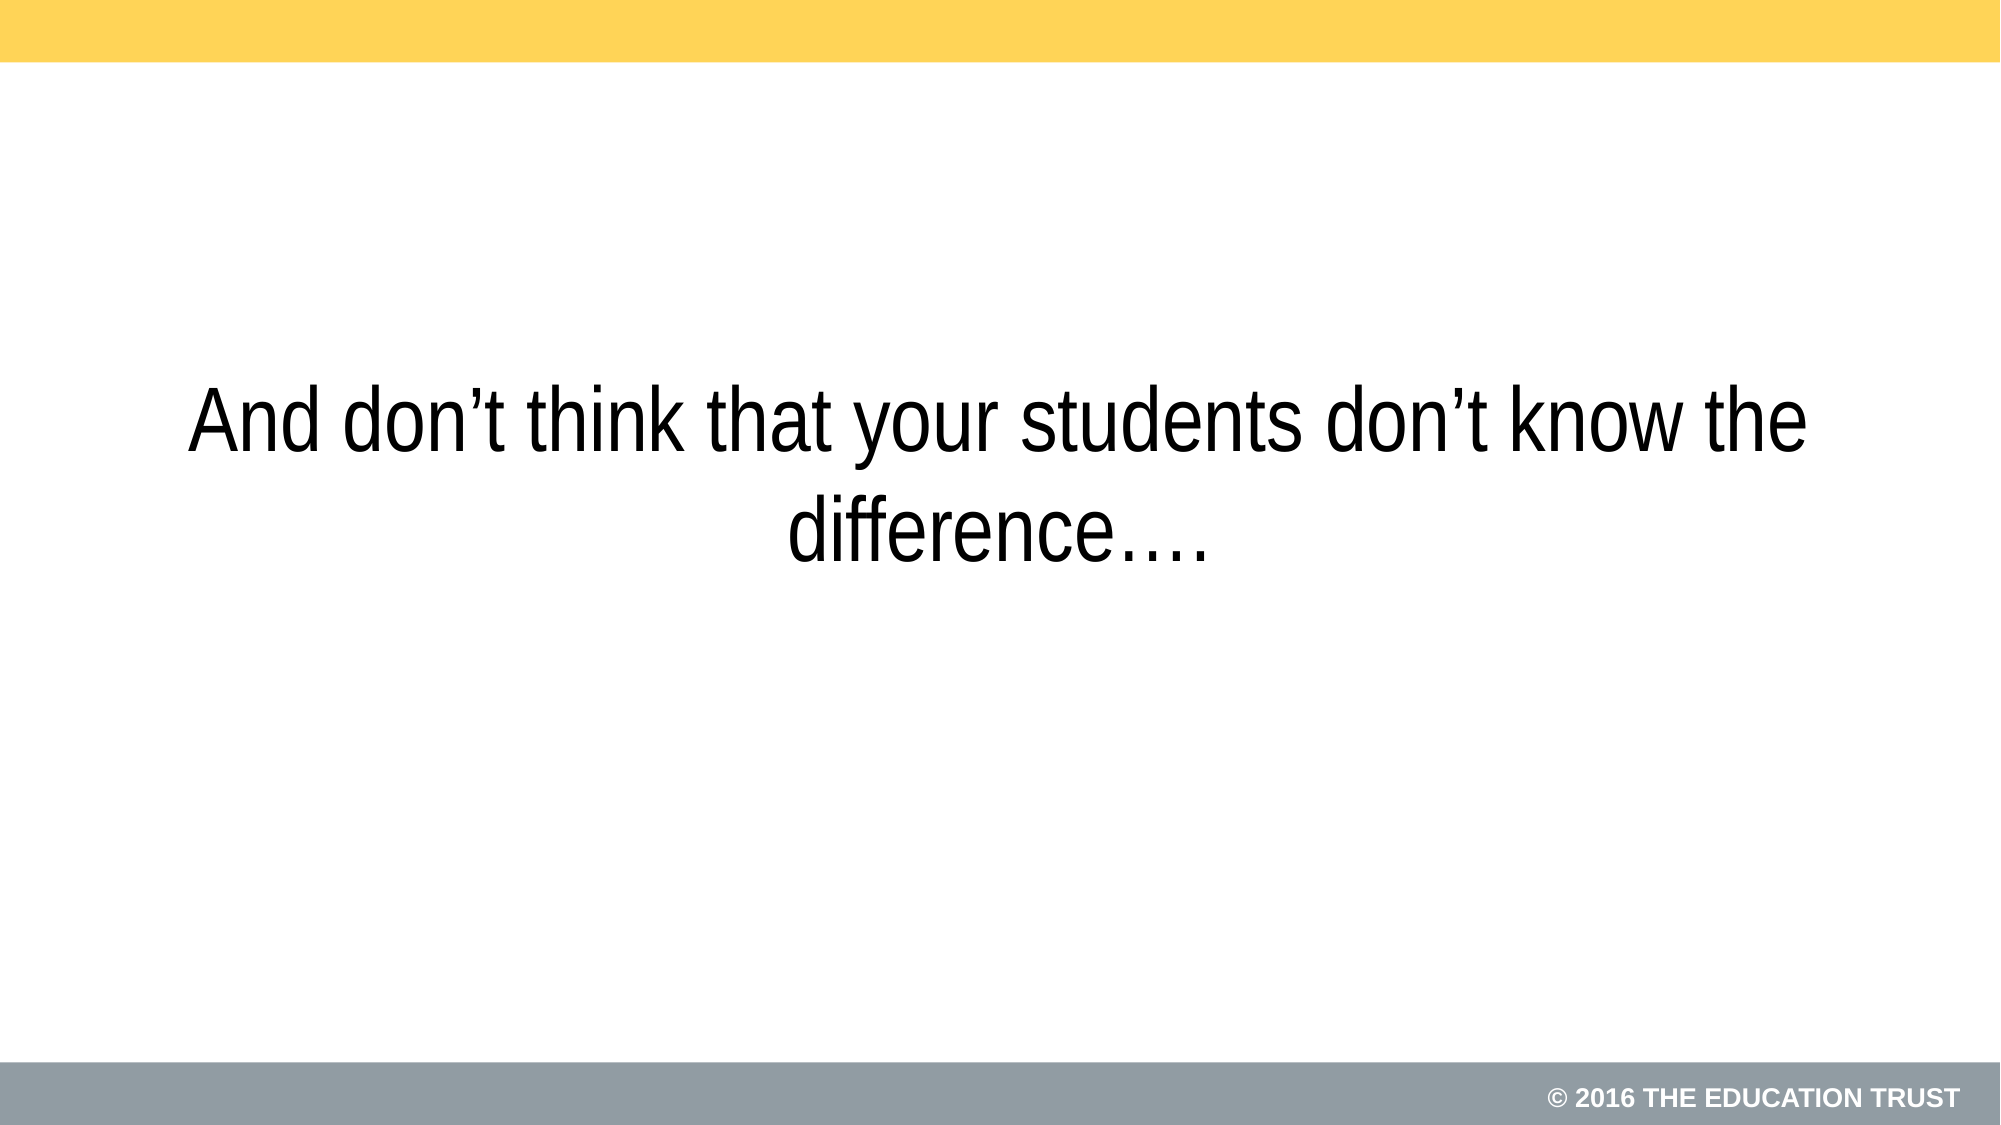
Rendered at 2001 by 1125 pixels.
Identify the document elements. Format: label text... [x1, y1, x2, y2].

title And don’t think that your students don’t know the difference…. [150, 349, 1850, 591]
